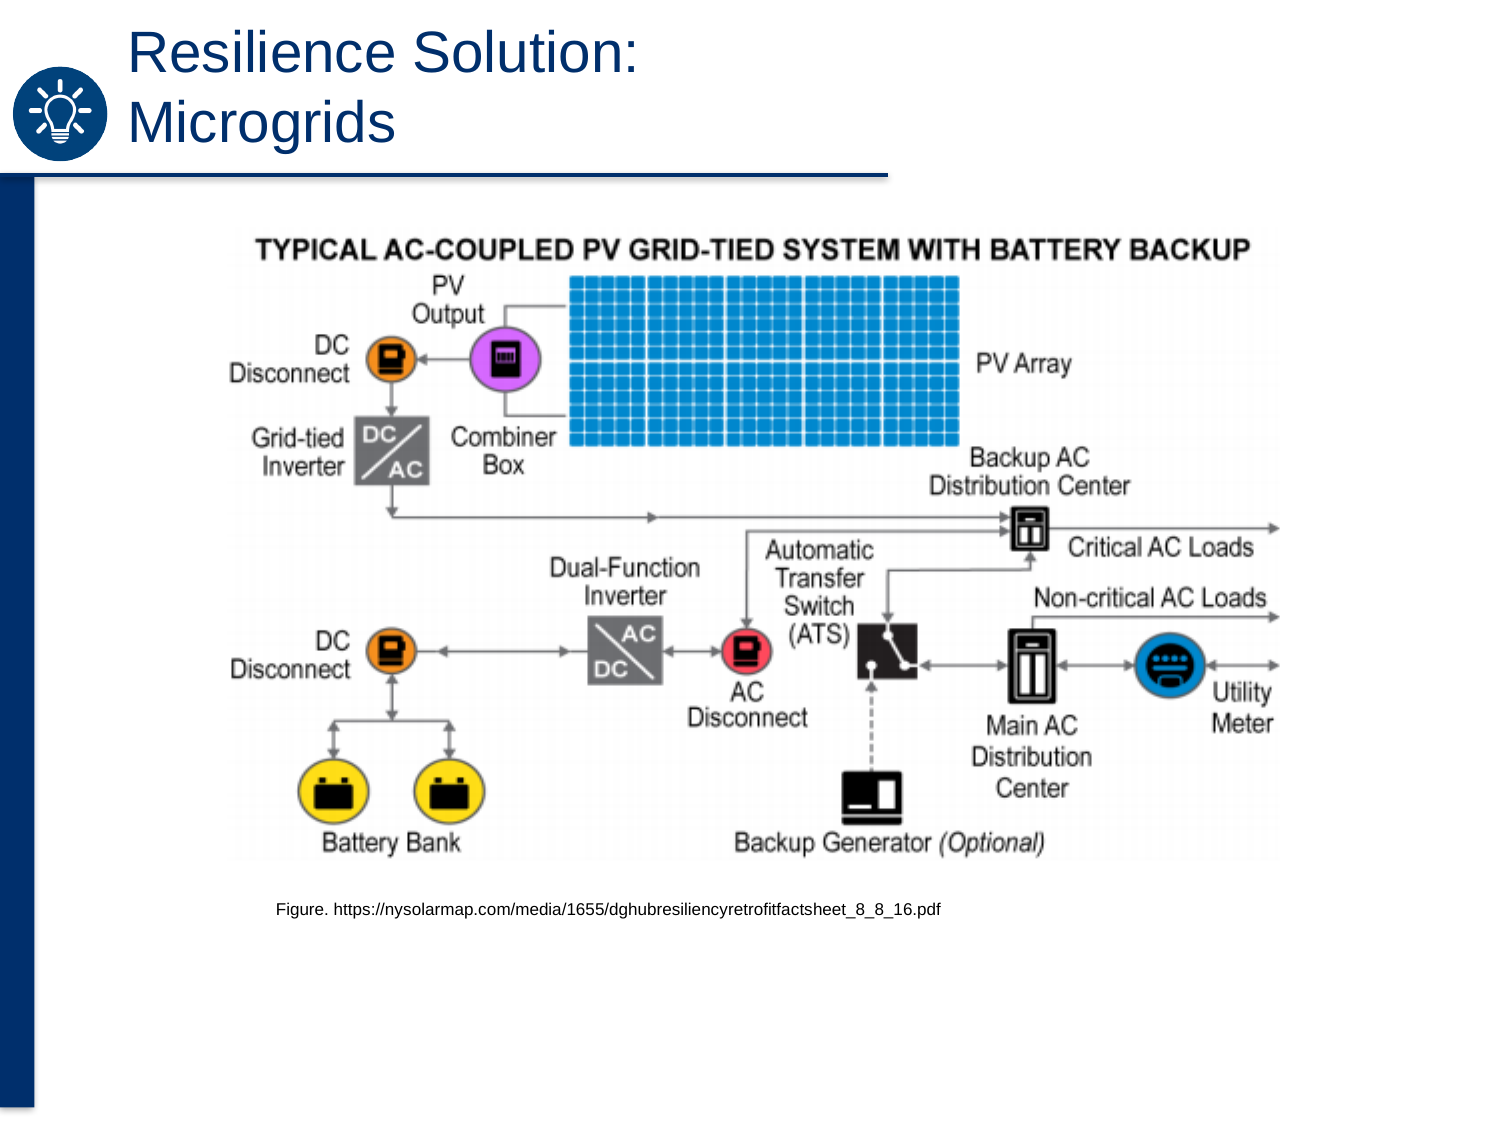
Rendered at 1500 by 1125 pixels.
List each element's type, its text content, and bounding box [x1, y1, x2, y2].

picture [7, 61, 112, 167]
title Resilience Solution: Microgrids [112, 17, 1475, 162]
picture [174, 208, 1326, 878]
text_box Figure. https://nysolarmap.com/media/1655/dghubresiliencyretrofitfactsheet_8_8_16.pdf [261, 890, 1425, 926]
